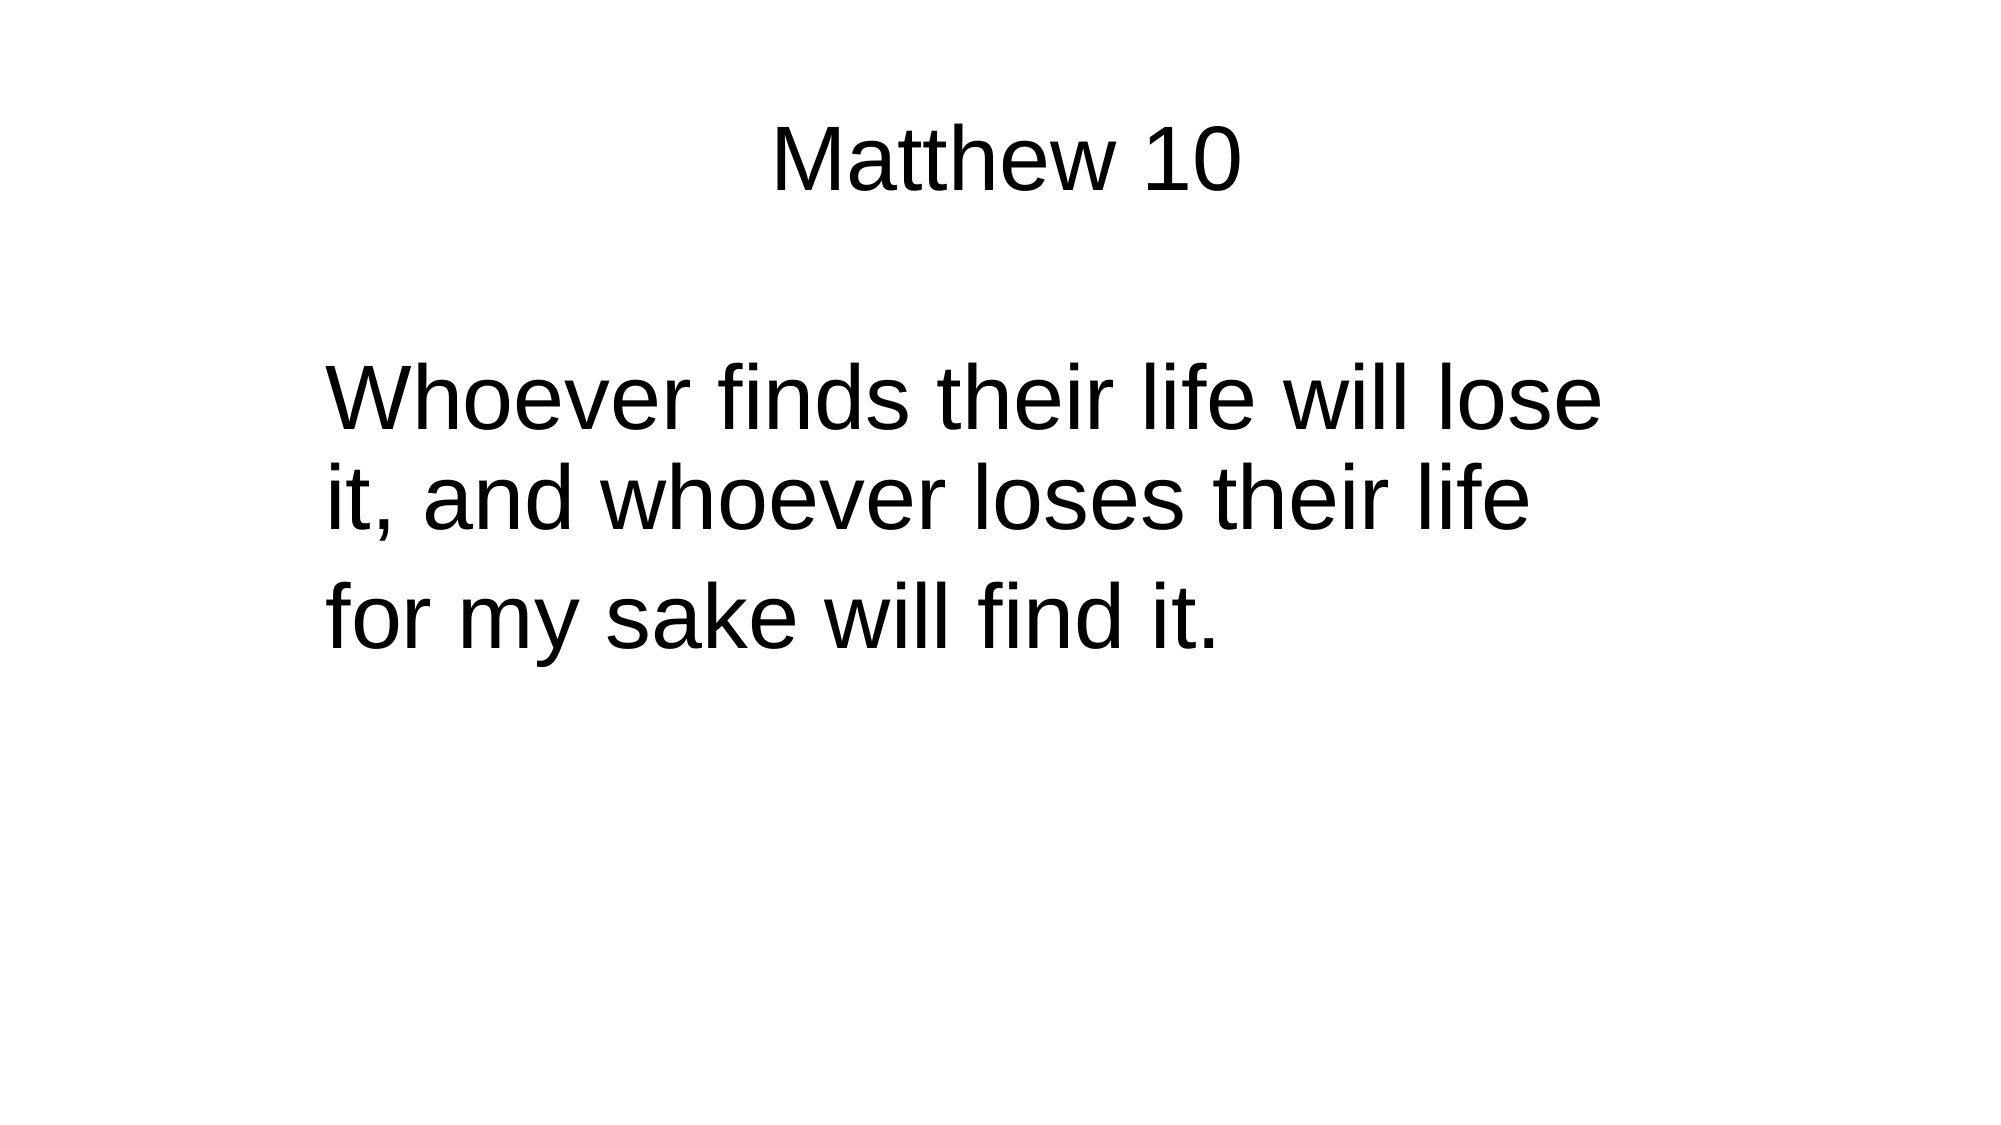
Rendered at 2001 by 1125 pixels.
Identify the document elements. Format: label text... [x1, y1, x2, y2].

list Matthew 10 Whoever finds their life will lose it, and whoever loses their life for my sake will find it. [310, 103, 1704, 1082]
